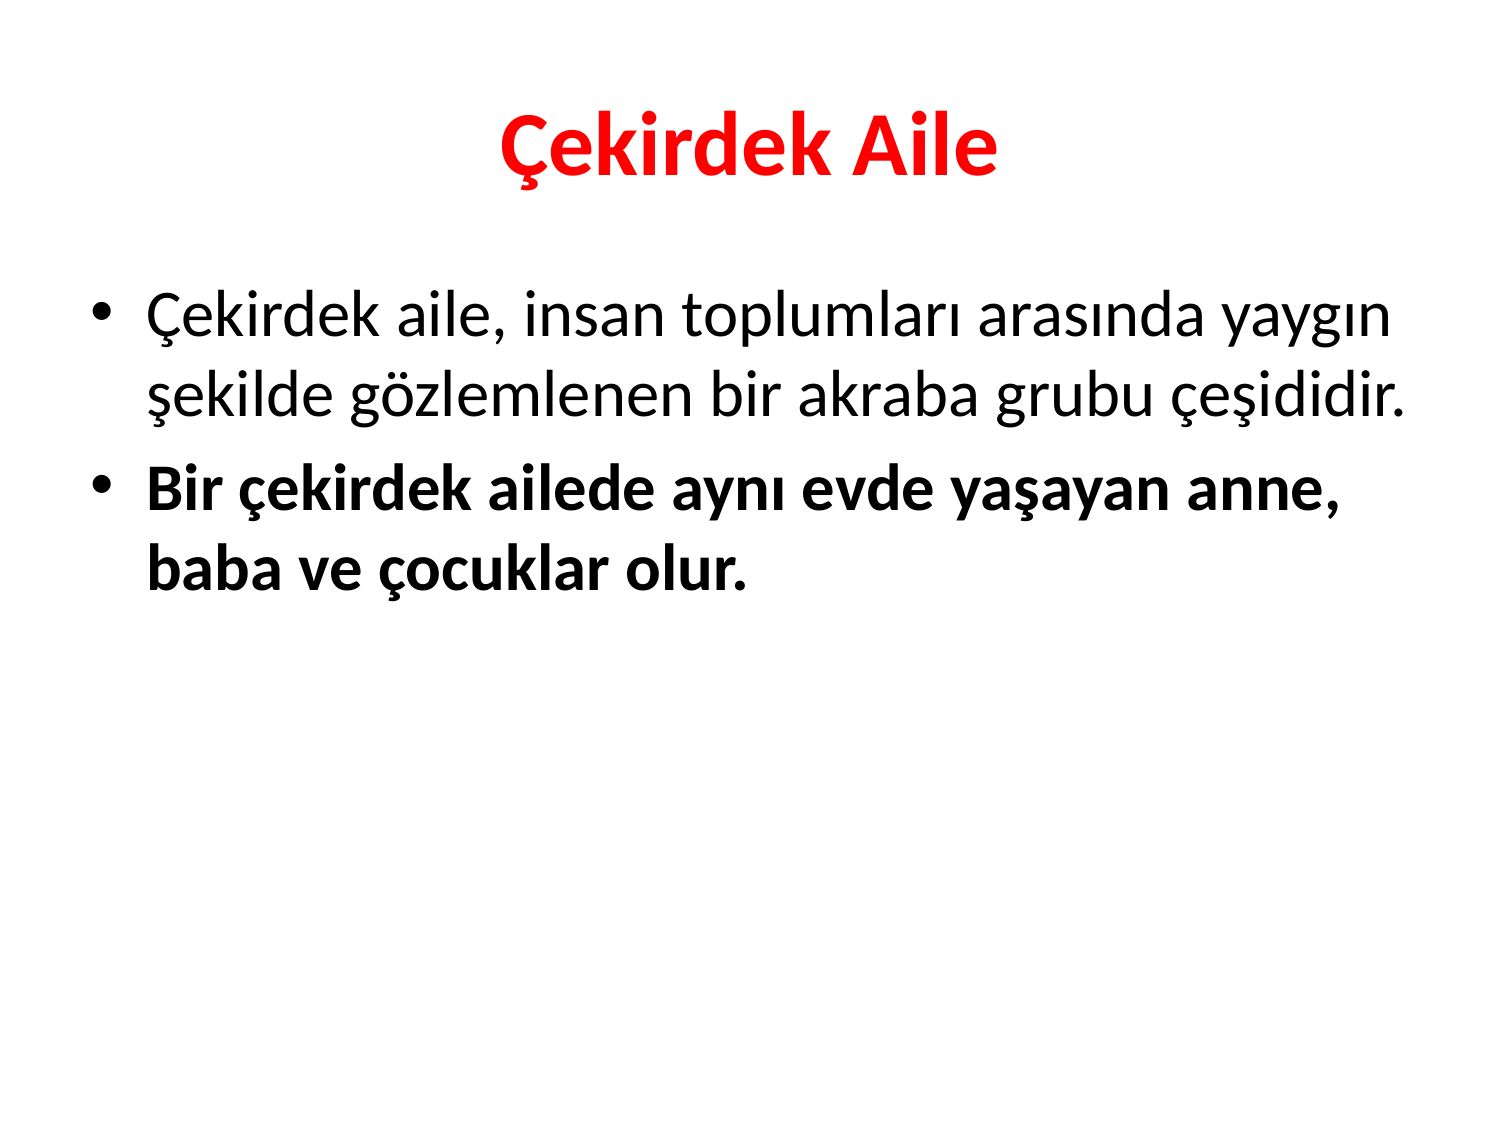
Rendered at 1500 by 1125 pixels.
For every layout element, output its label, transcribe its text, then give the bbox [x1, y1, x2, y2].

list Çekirdek aile, insan toplumları arasında yaygın şekilde gözlemlenen bir akraba grubu çeşididir. Bir çekirdek ailede aynı evde yaşayan anne, baba ve çocuklar olur. [75, 262, 1425, 1005]
title Çekirdek Aile [75, 45, 1425, 233]
